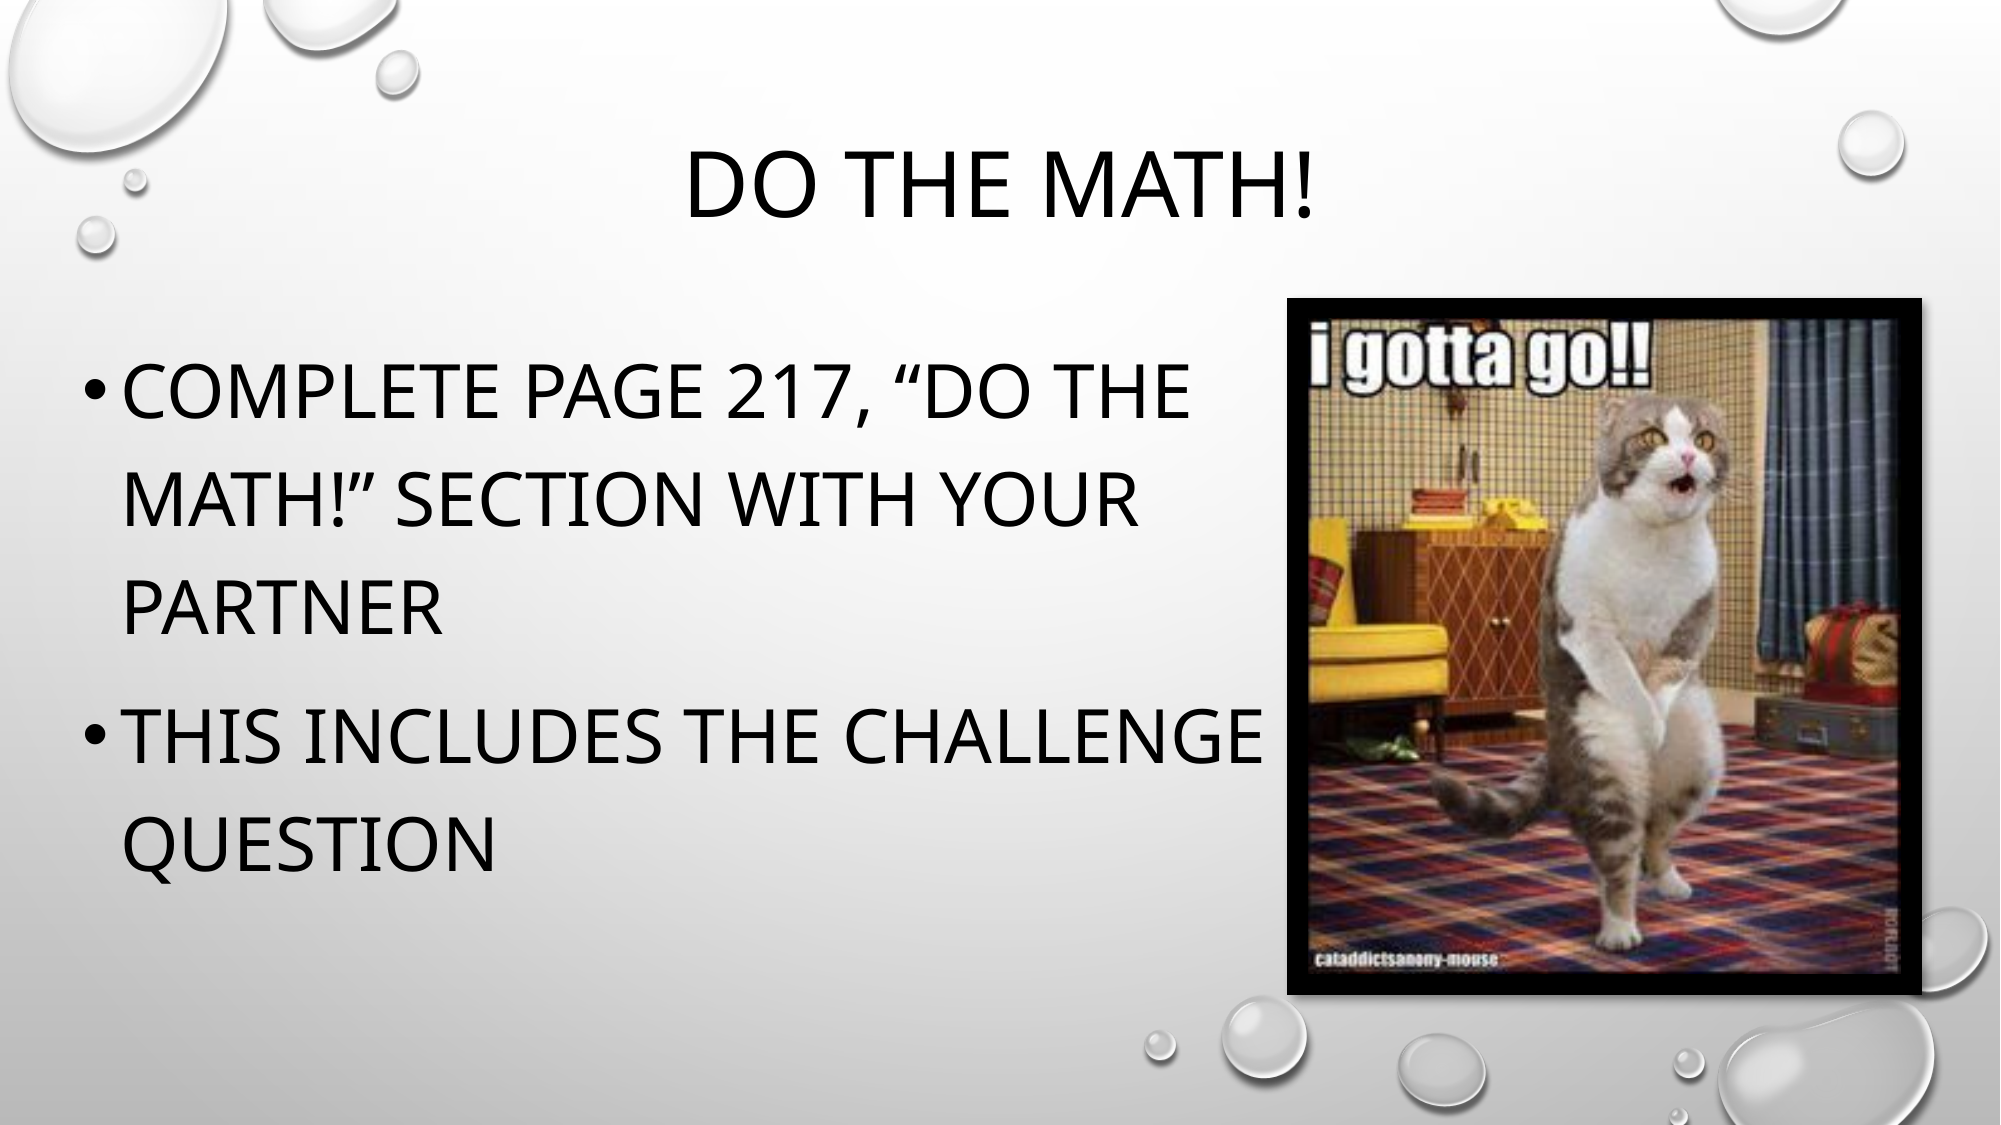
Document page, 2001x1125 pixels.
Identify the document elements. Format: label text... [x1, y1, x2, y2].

list Complete page 217, “DO the Math!” Section with your partner This includes the challenge question [67, 318, 1287, 1004]
title Do the Math! [149, 56, 1851, 318]
picture [0, 0, 2000, 1125]
